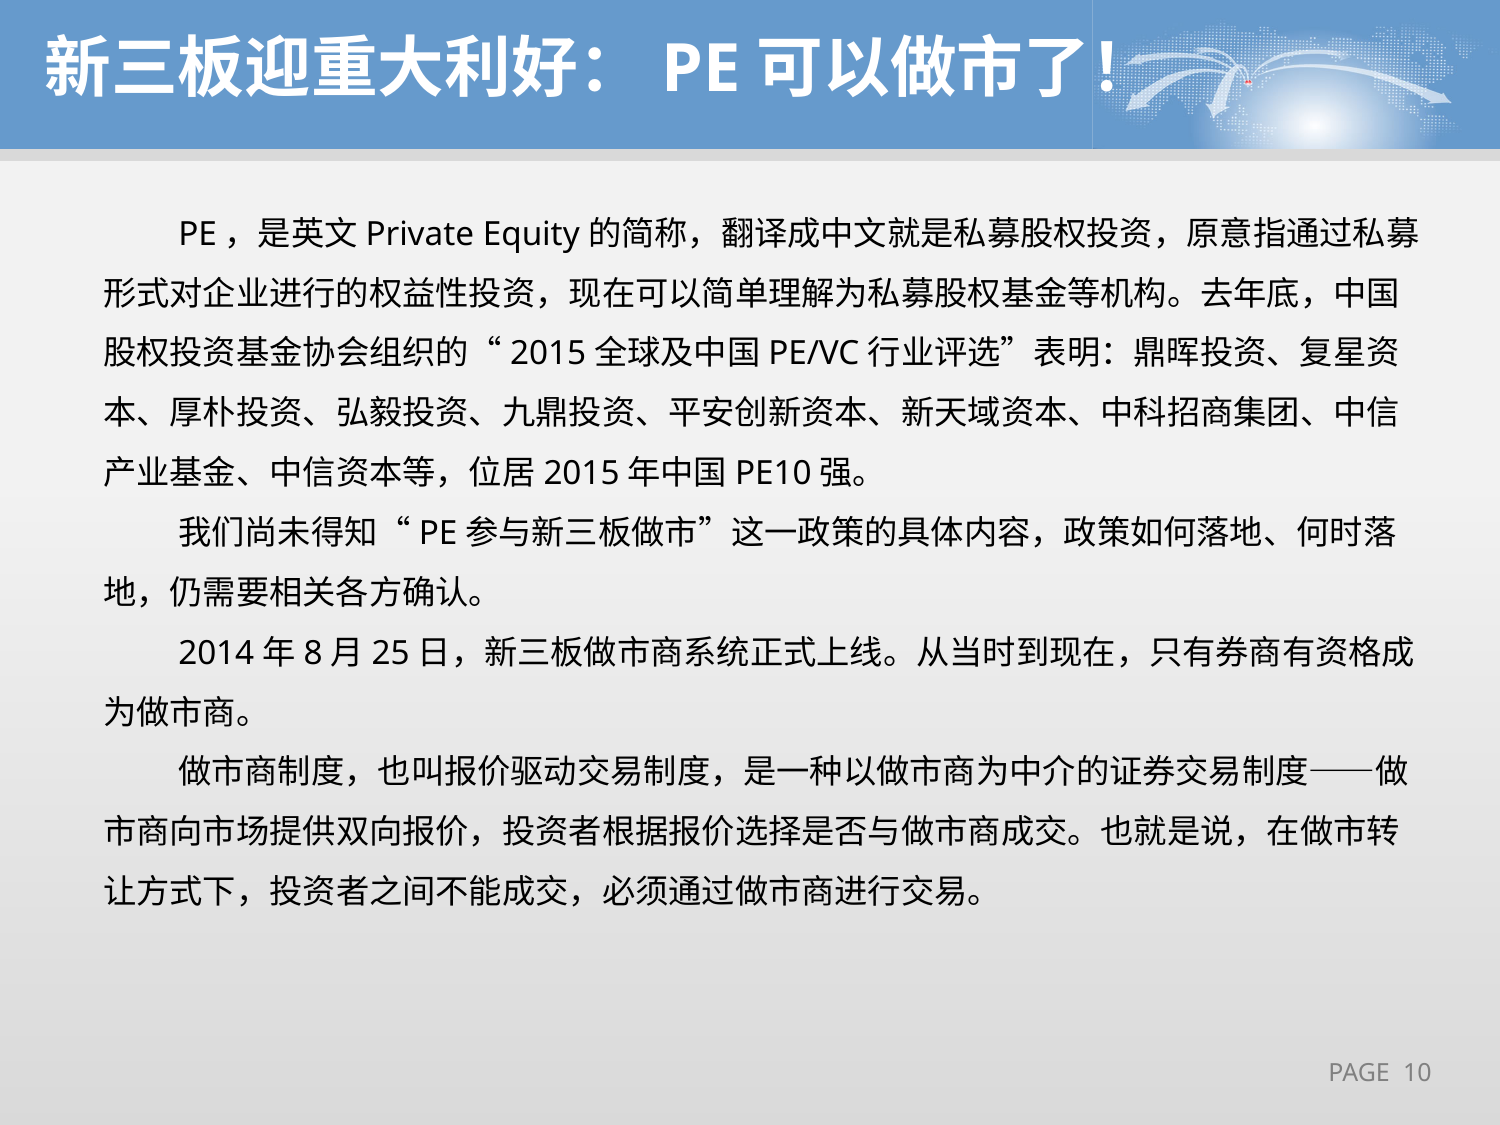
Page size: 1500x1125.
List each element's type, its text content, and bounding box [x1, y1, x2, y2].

picture [0, 0, 1500, 149]
text_box PE，是英文Private Equity的简称，翻译成中文就是私募股权投资，原意指通过私募形式对企业进行的权益性投资，现在可以简单理解为私募股权基金等机构。去年底，中国股权投资基金协会组织的“2015全球及中国PE/VC行业评选”表明：鼎晖投资、复星资本、厚朴投资、弘毅投资、九鼎投资、平安创新资本、新天域资本、中科招商集团、中信产业基金、中信资本等，位居2015年中国PE10强。 我们尚未得知“PE参与新三板做市”这一政策的具体内容，政策如何落地、何时落地，仍需要相关各方确认。 2014年8月25日，新三板做市商系统正式上线。从当时到现在，只有券商有资格成为做市商。 做市商制度，也叫报价驱动交易制度，是一种以做市商为中介的证券交易制度——做市商向市场提供双向报价，投资者根据报价选择是否与做市商成交。也就是说，在做市转让方式下，投资者之间不能成交，必须通过做市商进行交易。 [88, 184, 1436, 978]
title 新三板迎重大利好：PE可以做市了！ [29, 0, 1500, 129]
